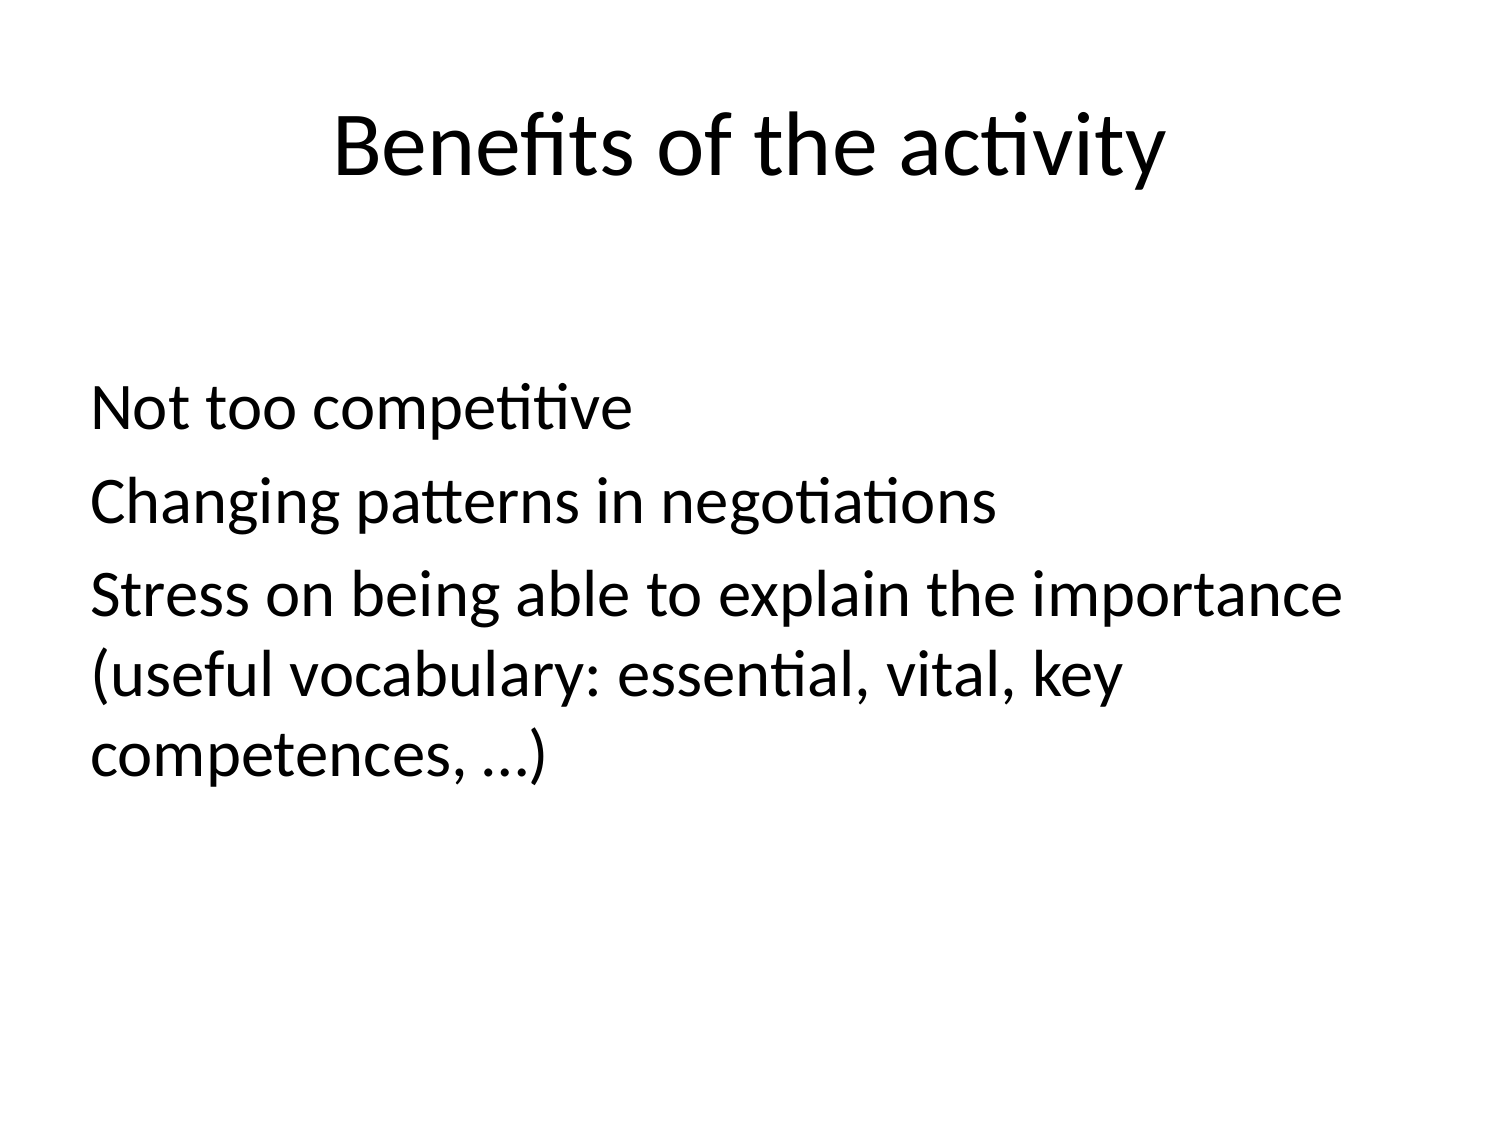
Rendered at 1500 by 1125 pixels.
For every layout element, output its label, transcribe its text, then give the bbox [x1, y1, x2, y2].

list Not too competitive Changing patterns in negotiations Stress on being able to explain the importance (useful vocabulary: essential, vital, key competences, …) [75, 262, 1425, 1005]
title Benefits of the activity [75, 45, 1425, 233]
